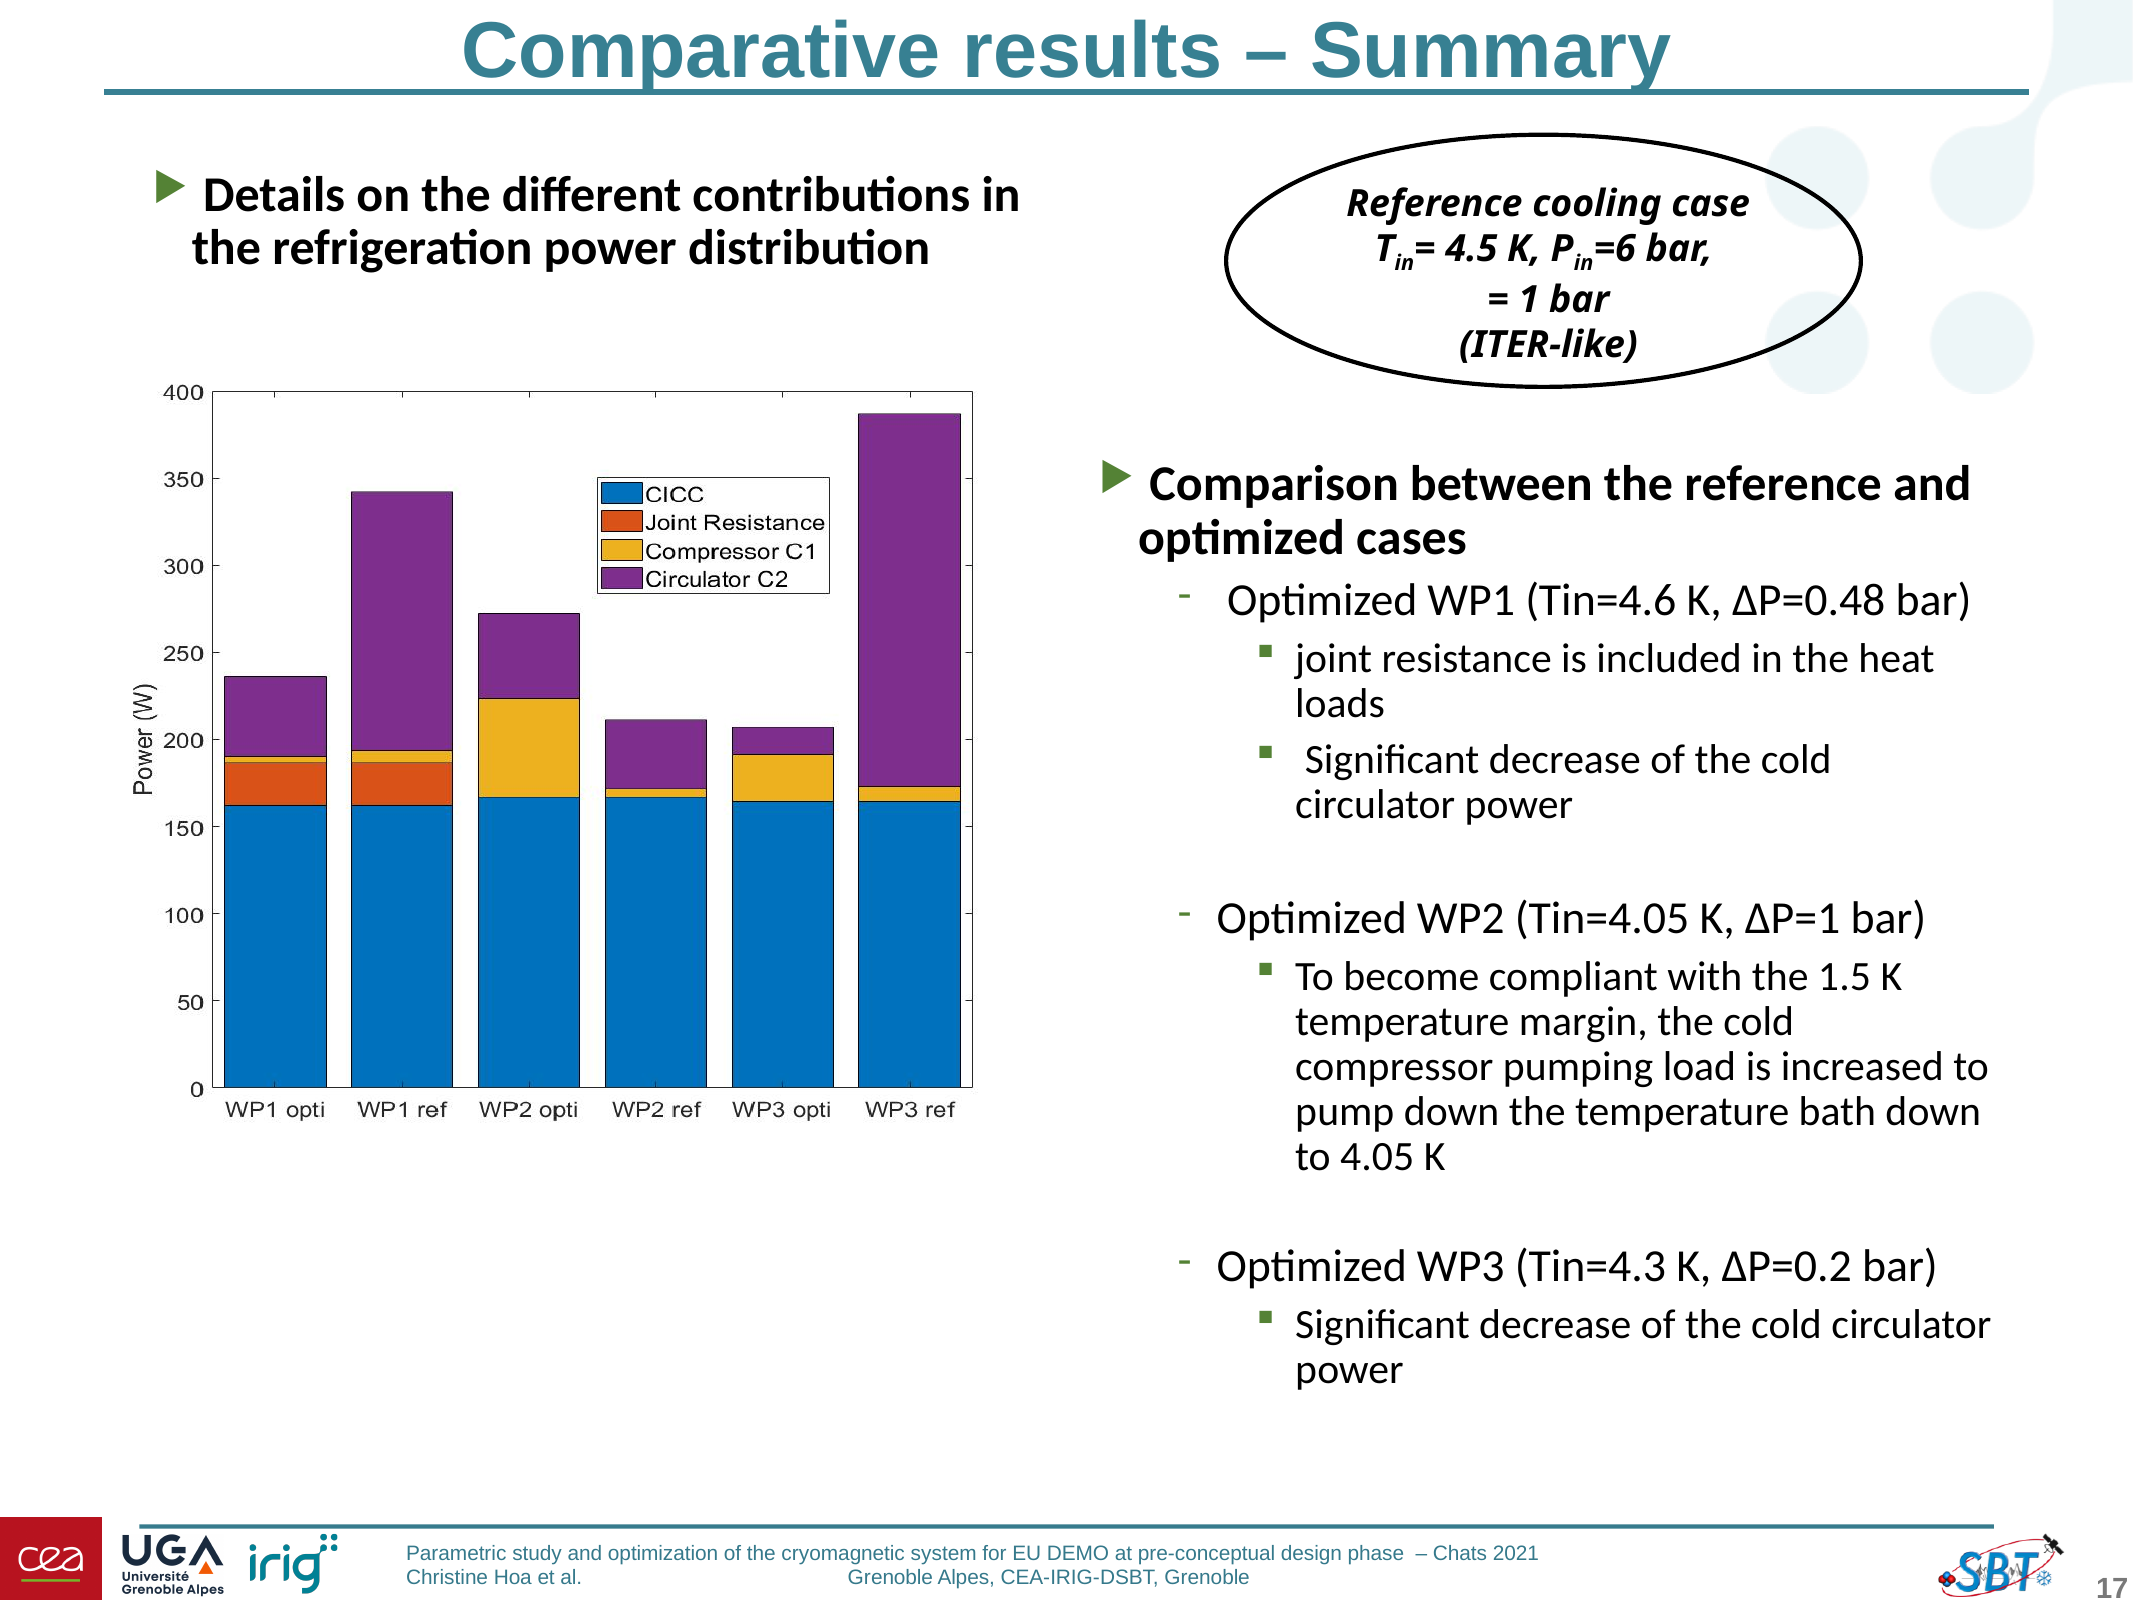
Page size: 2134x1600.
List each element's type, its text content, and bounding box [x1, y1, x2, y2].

picture [83, 326, 1067, 1182]
picture [121, 1534, 224, 1597]
picture [1698, 0, 2134, 394]
picture [248, 1532, 339, 1595]
text_box Comparison between the reference and optimized cases Optimized WP1 (Tin=4.6 K, ∆P=0.48 bar) joint resistance is included in the heat loads Significant decrease of the cold circulator power Optimized WP2 (Tin=4.05 K, ∆P=1 bar) To become compliant with the 1.5 K temperature margin, the cold compressor pumping load is increased to pump down the temperature bath down to 4.05 K Optimized WP3 (Tin=4.3 K, ∆P=0.2 bar) Significant decrease of the cold circulator power [1084, 450, 2013, 1600]
text_box [1226, 134, 1861, 387]
slide_number 17 [2079, 1562, 2134, 1600]
title Comparative results – Summary [18, 0, 2115, 92]
picture [2013, 1526, 2070, 1597]
text_box Details on the different contributions in the refrigeration power distribution [137, 160, 1067, 290]
picture [0, 1517, 102, 1600]
